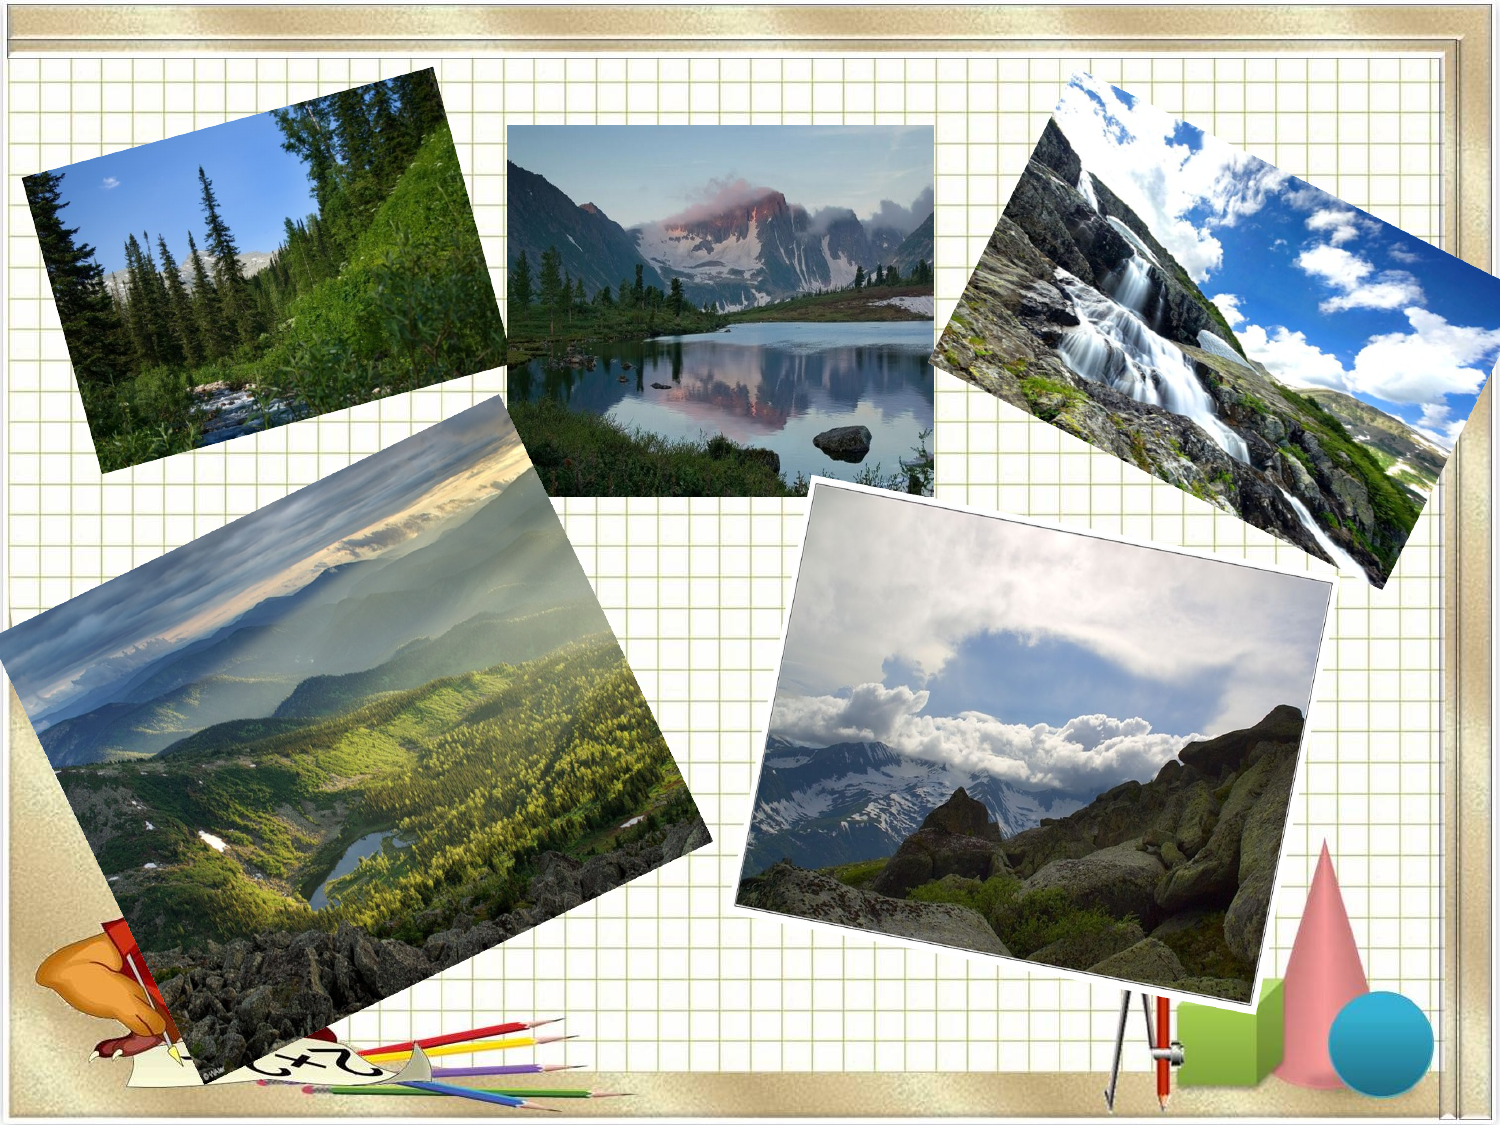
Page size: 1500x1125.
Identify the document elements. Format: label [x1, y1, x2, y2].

list [54, 116, 480, 424]
picture [0, 0, 1500, 1125]
